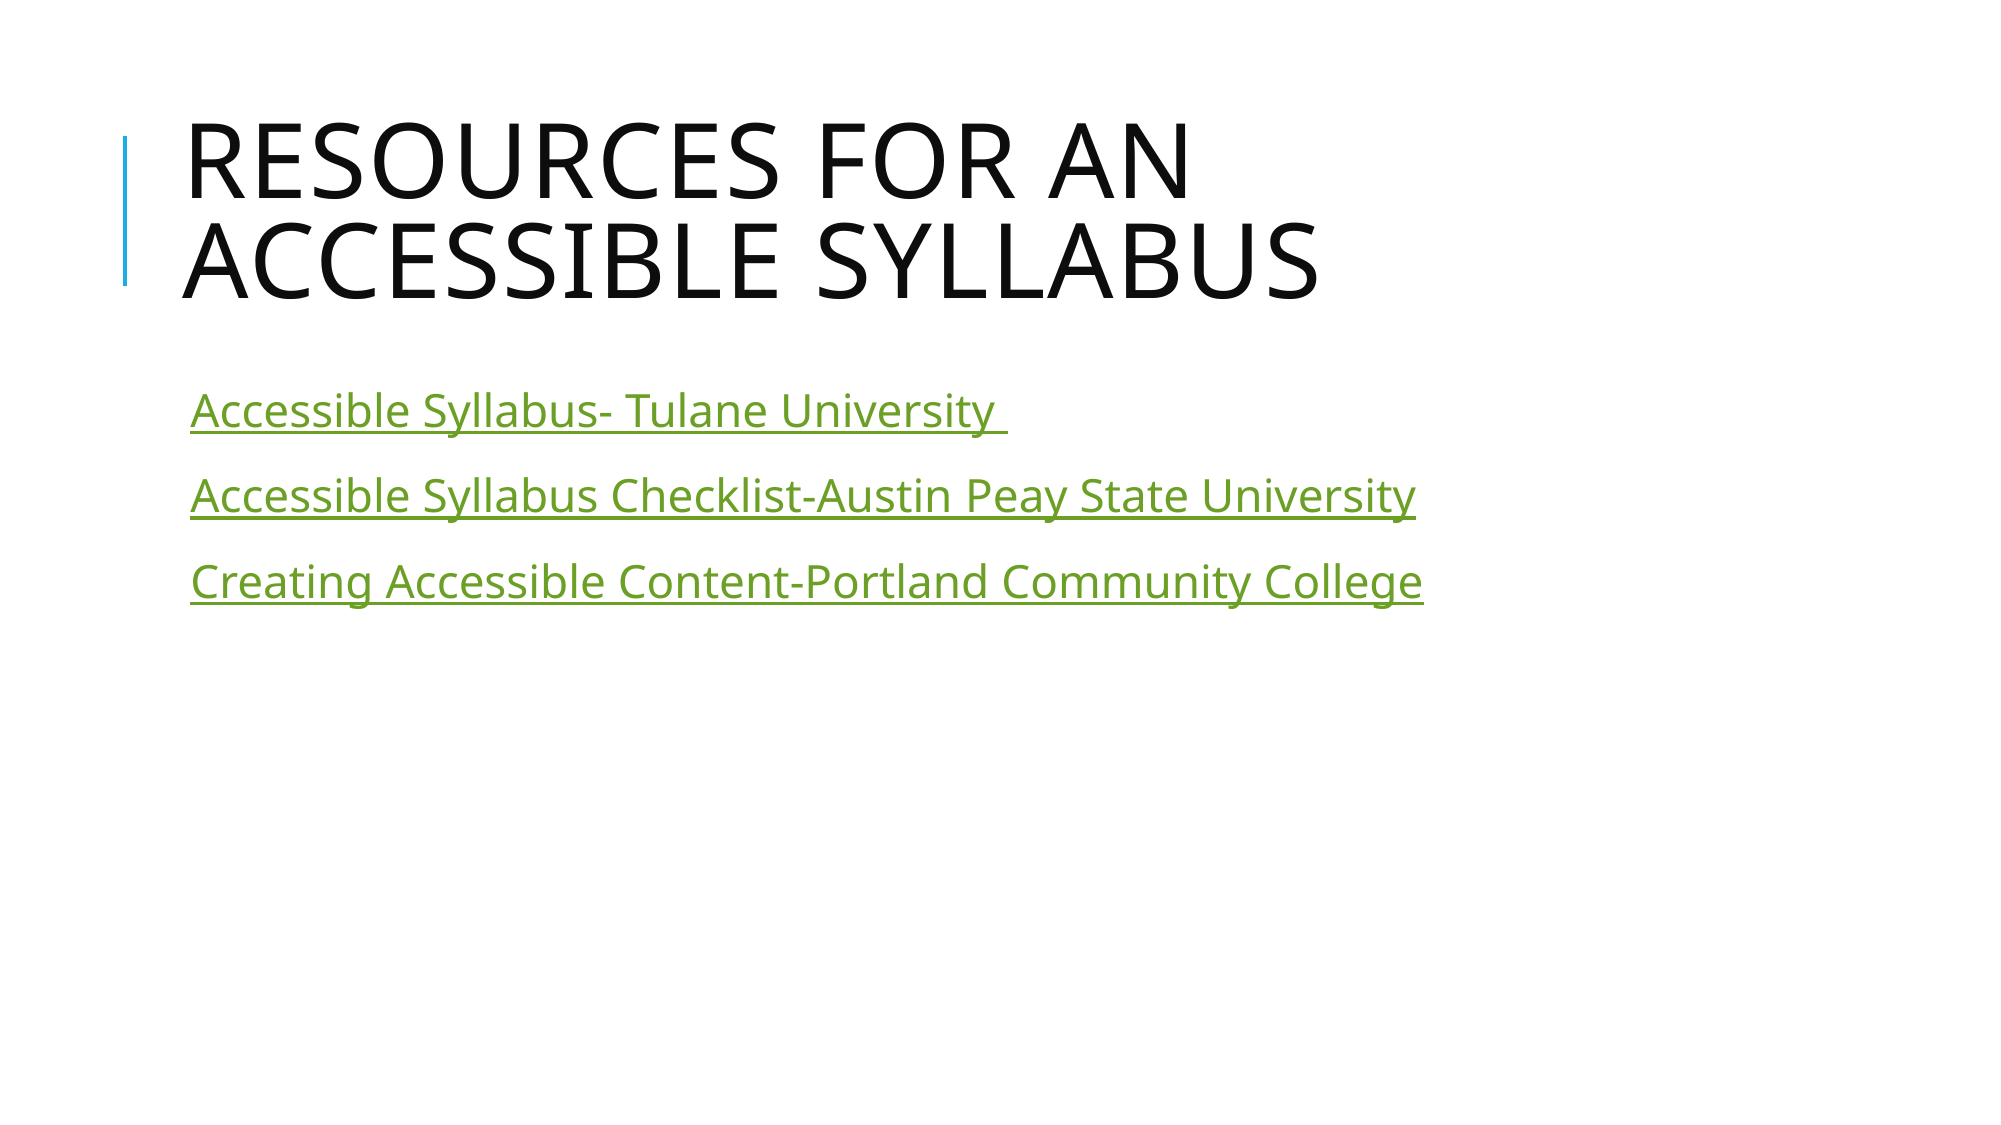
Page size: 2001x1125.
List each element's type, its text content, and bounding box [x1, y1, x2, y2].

title Resources for an Accessible Syllabus [168, 96, 1763, 342]
list Accessible Syllabus- Tulane University Accessible Syllabus Checklist-Austin Peay State University Creating Accessible Content-Portland Community College [168, 375, 1763, 1035]
